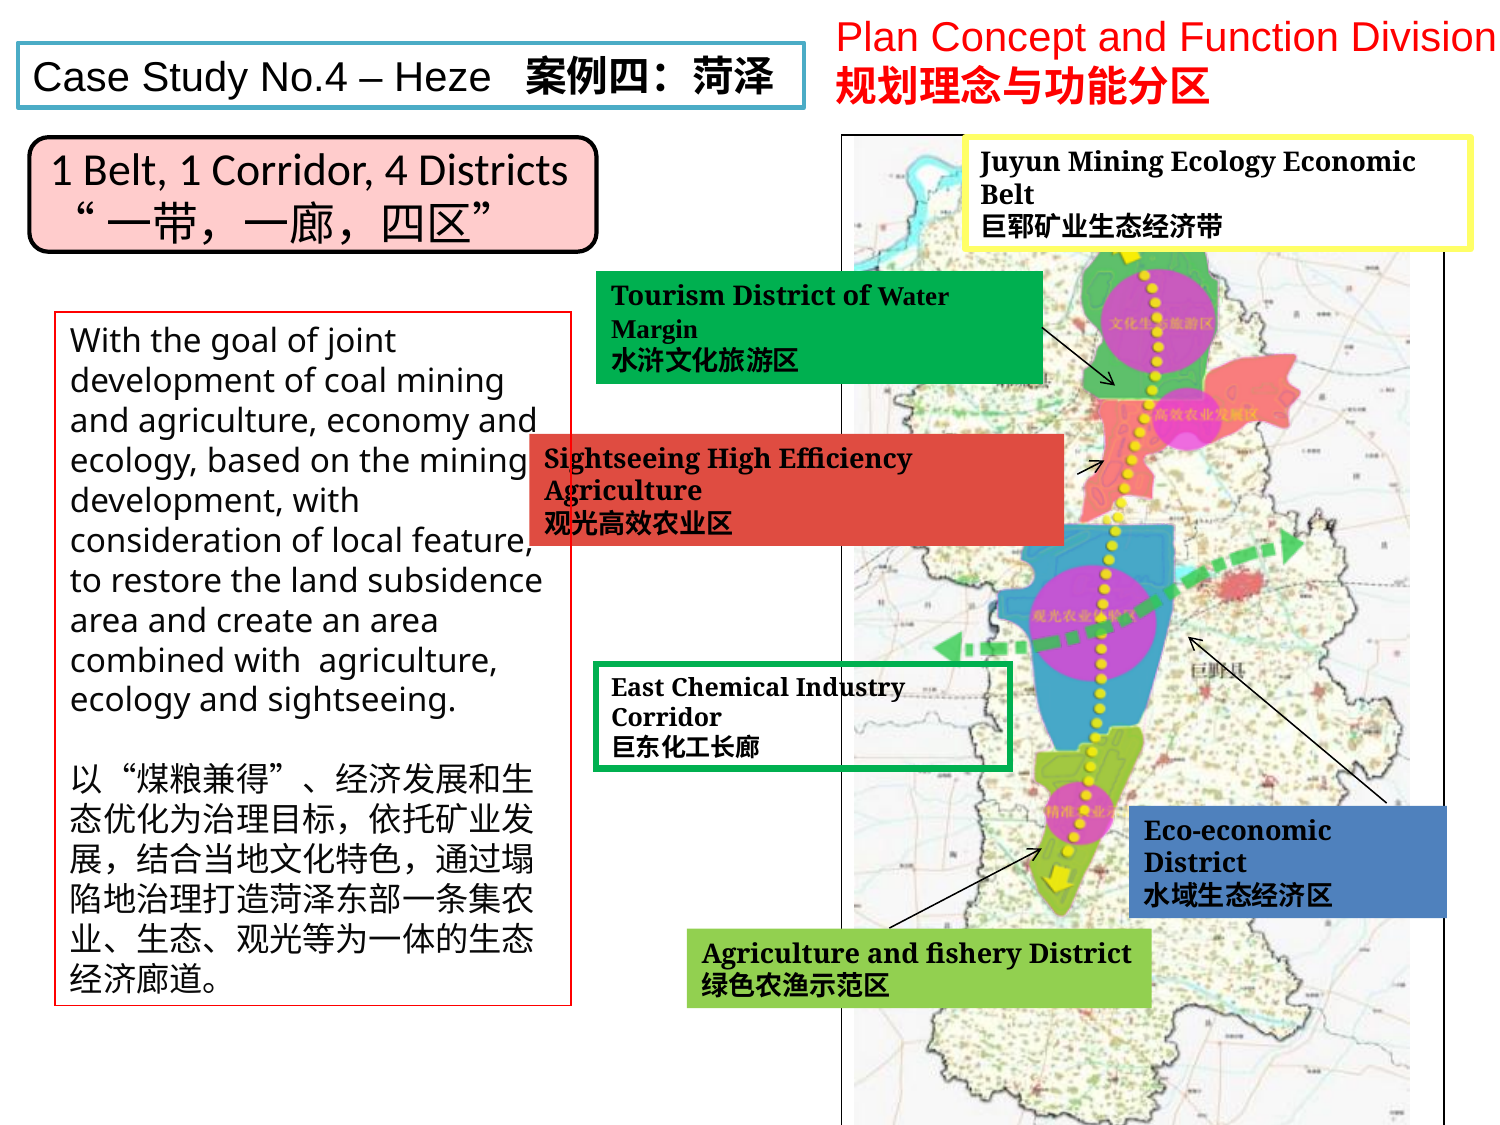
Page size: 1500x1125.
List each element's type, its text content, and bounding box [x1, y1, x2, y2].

text_box East Chemical Industry Corridor 巨东化工长廊 [596, 664, 802, 769]
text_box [1187, 636, 1388, 804]
text_box Agriculture and fishery District 绿色农渔示范区 [686, 928, 837, 1009]
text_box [888, 847, 1043, 929]
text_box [1076, 459, 1105, 475]
text_box With the goal of joint development of coal mining and agriculture, economy and ecology, based on the mining development, with consideration of local feature, to restore the land subsidence area and create an area combined with agriculture, ecology and sightseeing. 以“煤粮兼得”、经济发展和生态优化为治理目标，依托矿业发展，结合当地文化特色，通过塌陷地治理打造菏泽东部一条集农业、生态、观光等为一体的生态经济廊道。 [55, 311, 571, 1006]
picture [806, 132, 1500, 1125]
text_box Plan Concept and Function Division 规划理念与功能分区 [820, 2, 1500, 118]
text_box Tourism District of Water Margin 水浒文化旅游区 [596, 271, 802, 384]
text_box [1041, 311, 1116, 387]
text_box Case Study No.4 – Heze 案例四：菏泽 [16, 41, 806, 110]
text_box 1 Belt, 1 Corridor, 4 Districts “一带，一廊，四区” [27, 135, 599, 254]
text_box Sightseeing High Efficiency Agriculture 观光高效农业区 [571, 433, 802, 546]
